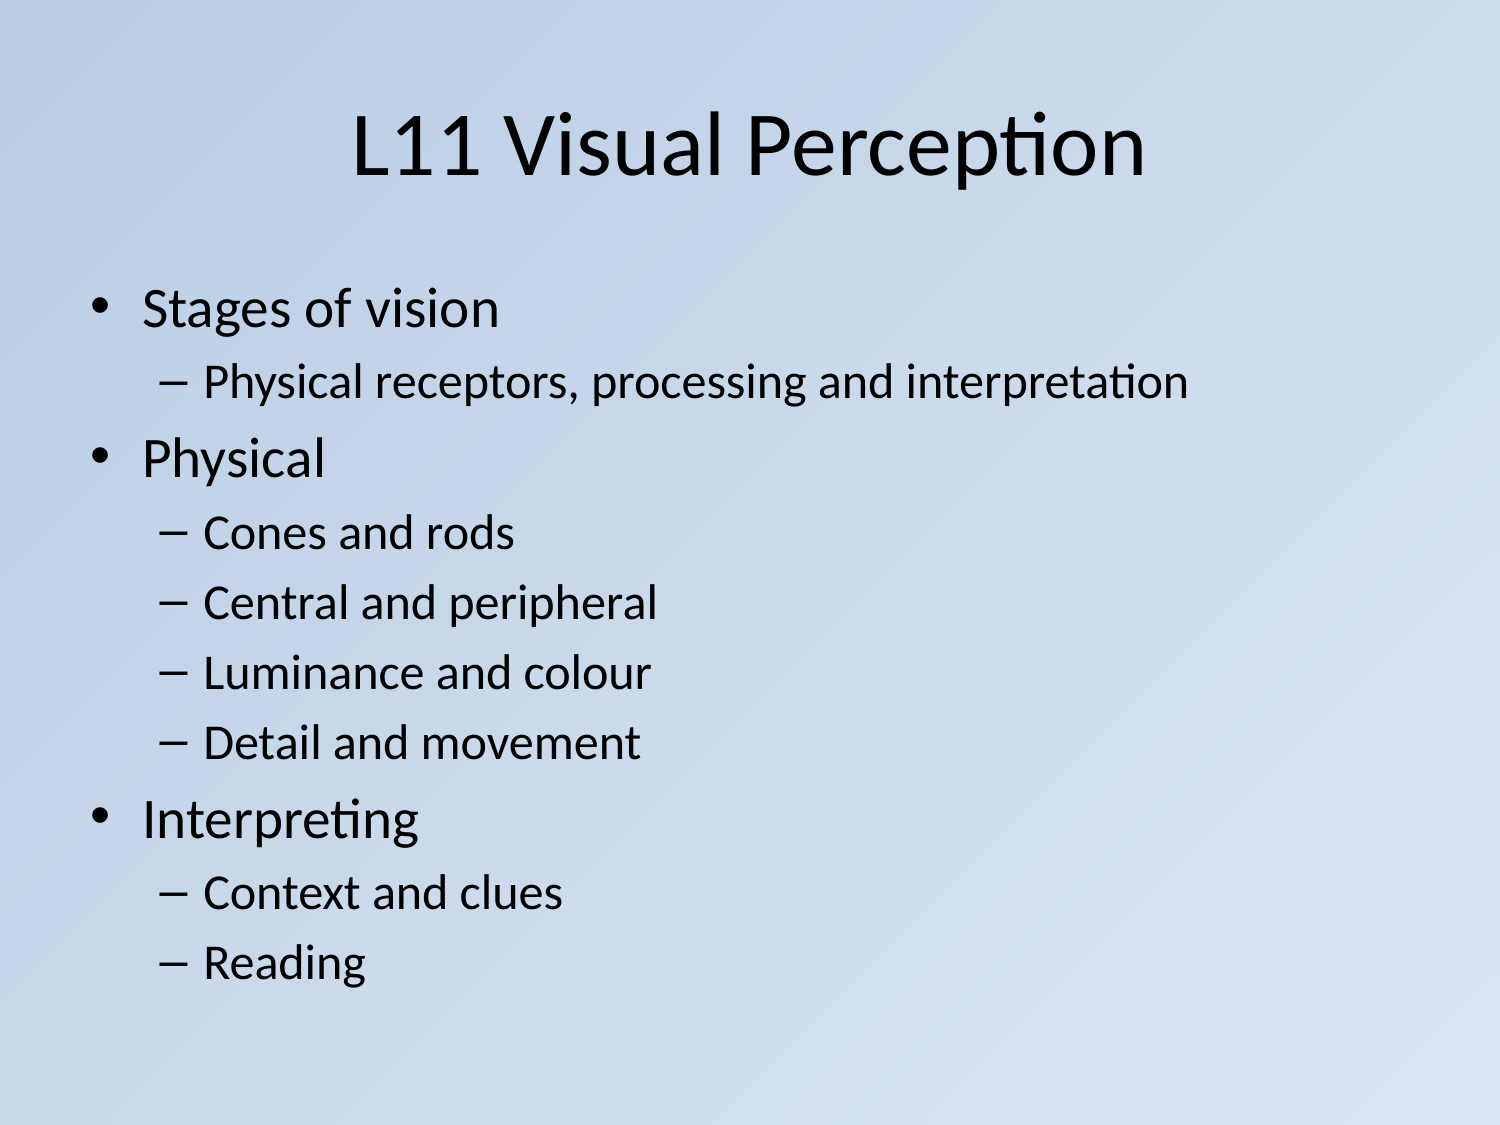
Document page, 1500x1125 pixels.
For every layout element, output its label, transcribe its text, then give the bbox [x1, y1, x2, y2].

list Stages of vision Physical receptors, processing and interpretation Physical Cones and rods Central and peripheral Luminance and colour Detail and movement Interpreting Context and clues Reading [75, 262, 1425, 1005]
title L11 Visual Perception [75, 45, 1425, 233]
